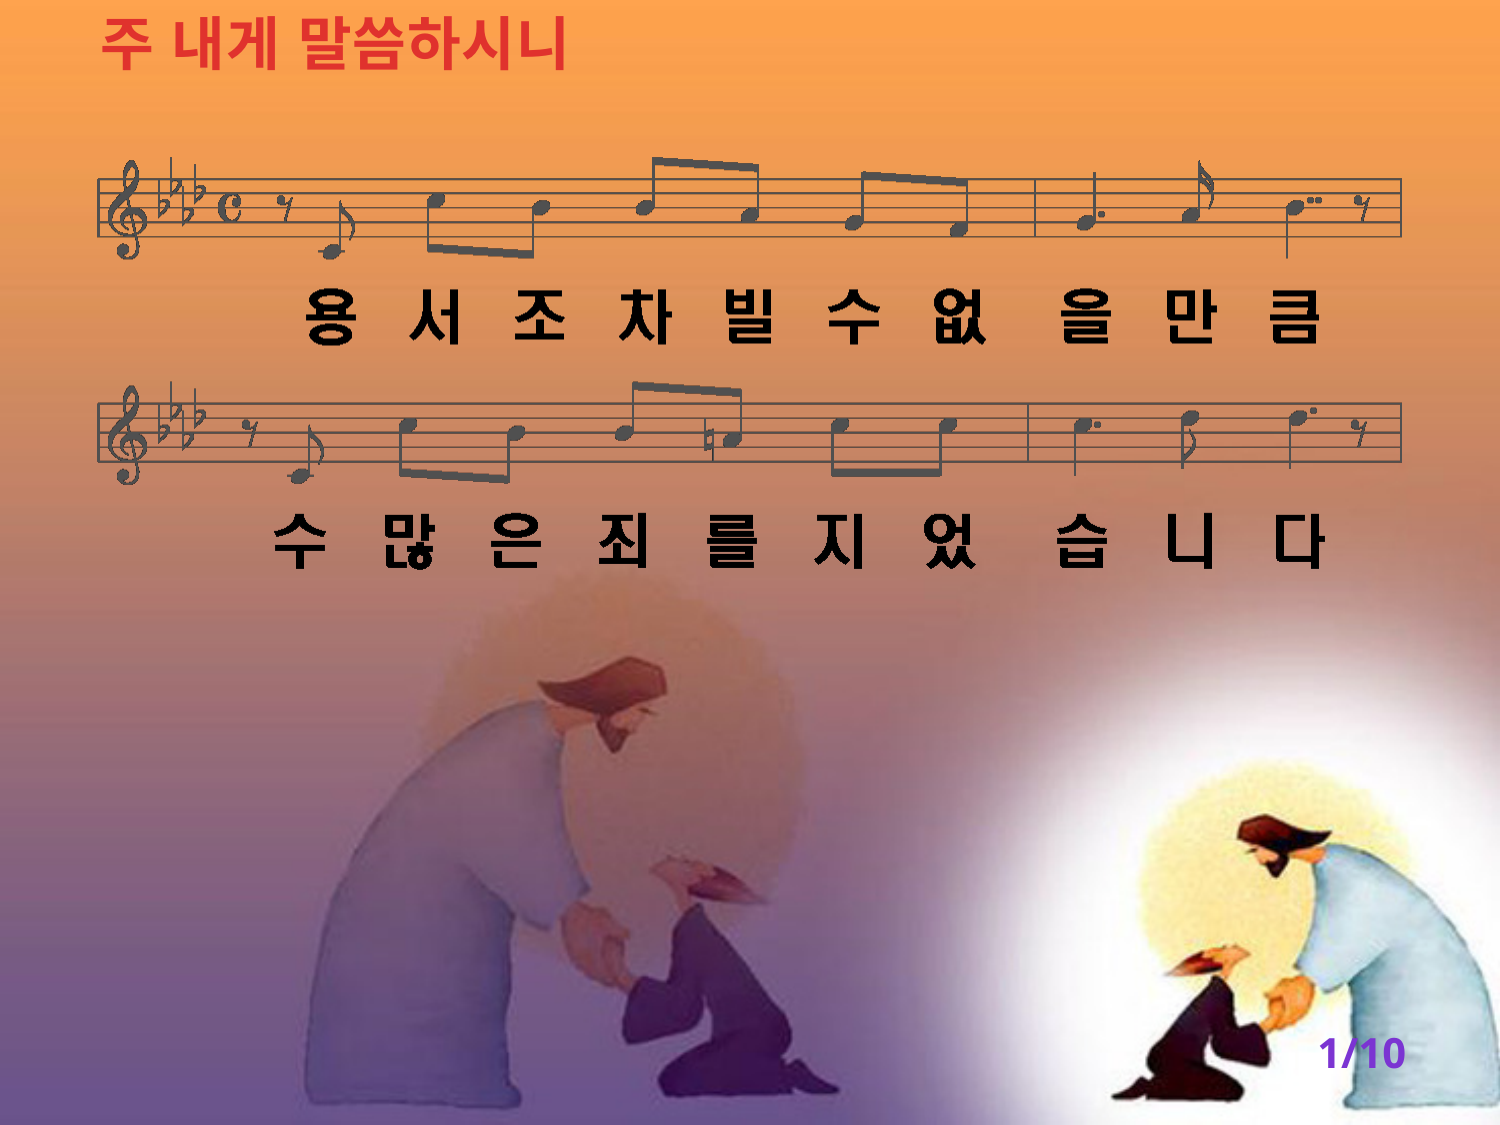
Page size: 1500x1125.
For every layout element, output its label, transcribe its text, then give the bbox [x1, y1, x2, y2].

text_box 1/10 [1302, 1019, 1422, 1085]
picture [0, 0, 1500, 1125]
text_box 주 내게 말씀하시니 [85, 0, 586, 80]
